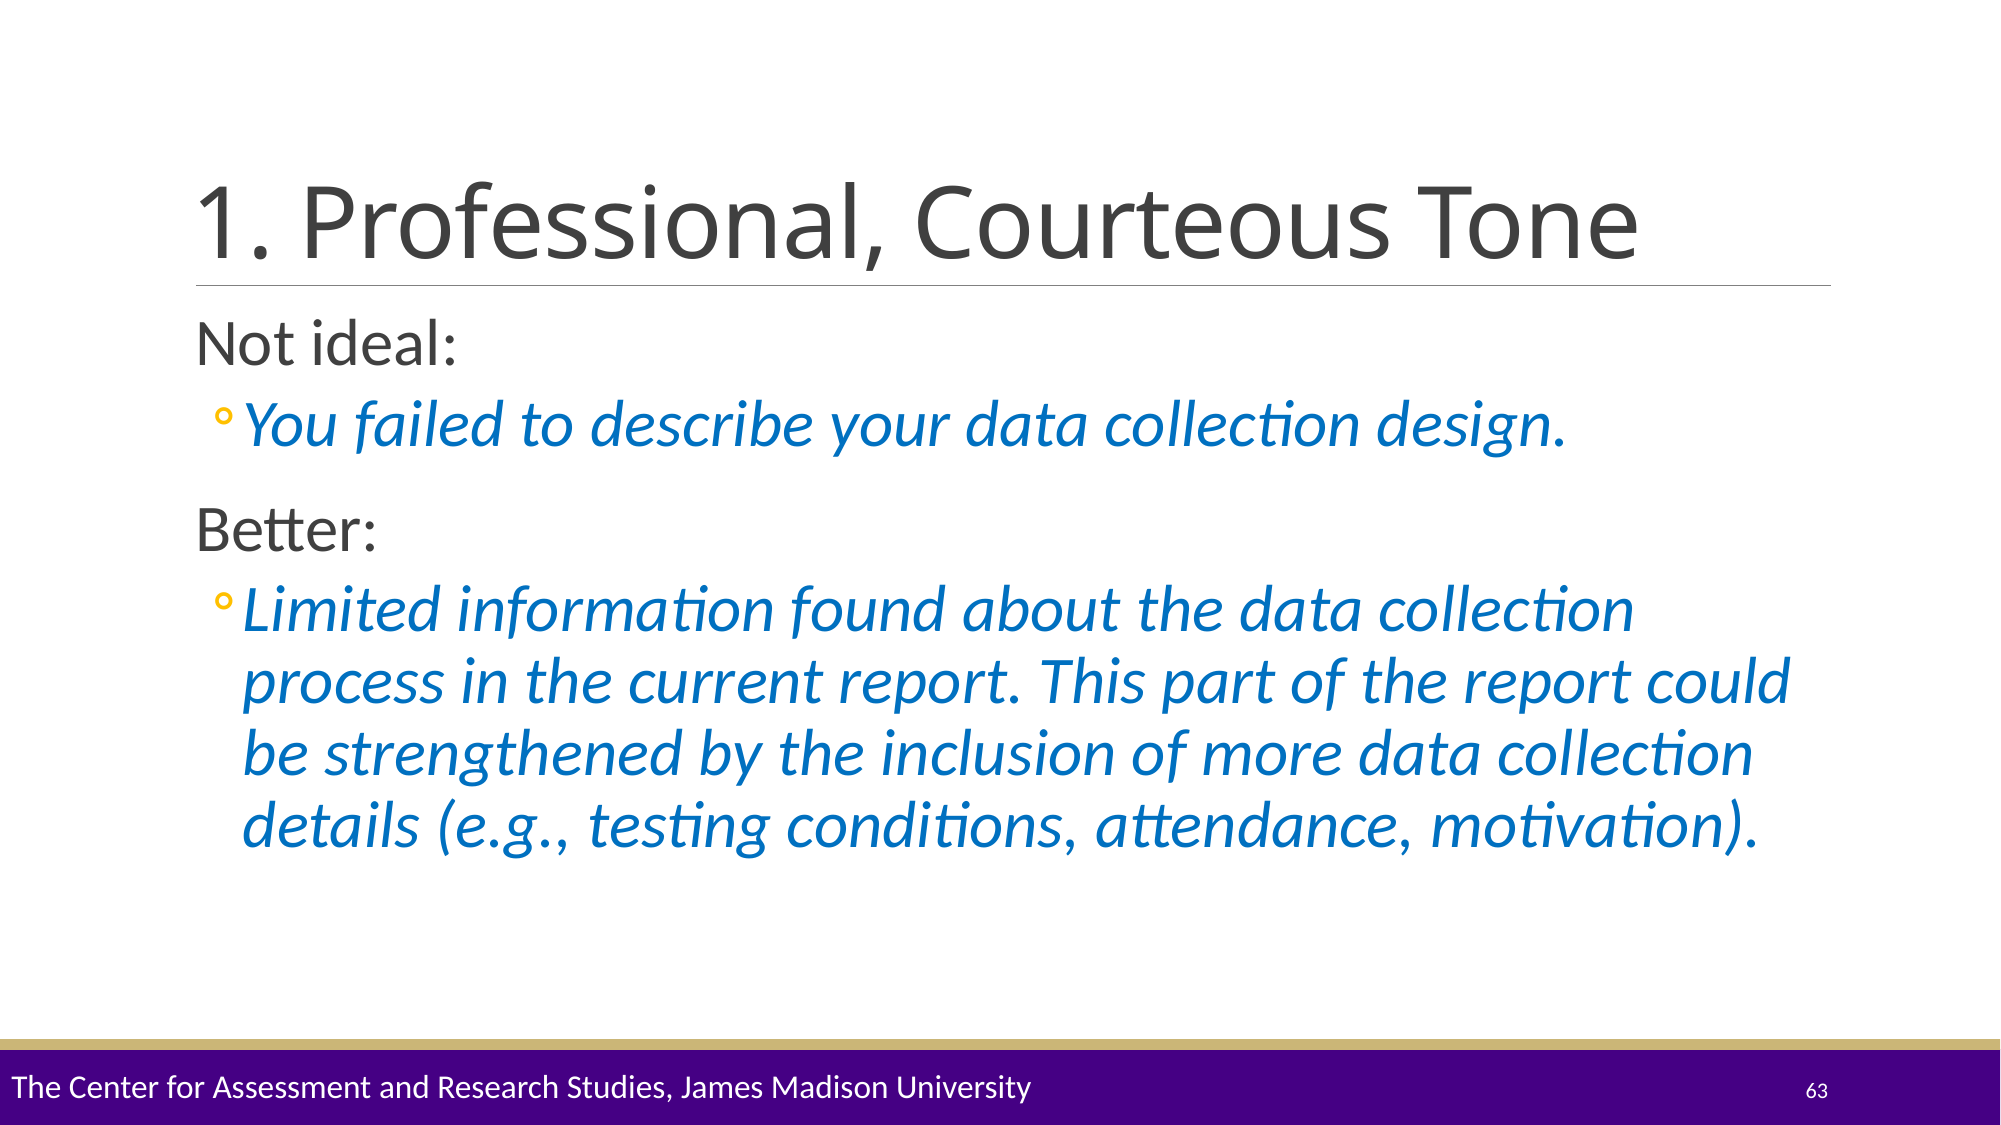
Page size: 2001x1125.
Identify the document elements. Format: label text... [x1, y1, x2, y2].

slide_number 63 [1624, 1059, 1840, 1120]
footer The Center for Assessment and Research Studies, James Madison University [0, 1059, 1191, 1120]
title 1. Professional, Courteous Tone [180, 47, 1830, 285]
list Not ideal: You failed to describe your data collection design. Better: Limited information found about the data collection process in the current report. This part of the report could be strengthened by the inclusion of more data collection details (e.g., testing conditions, attendance, motivation). [180, 302, 1830, 963]
